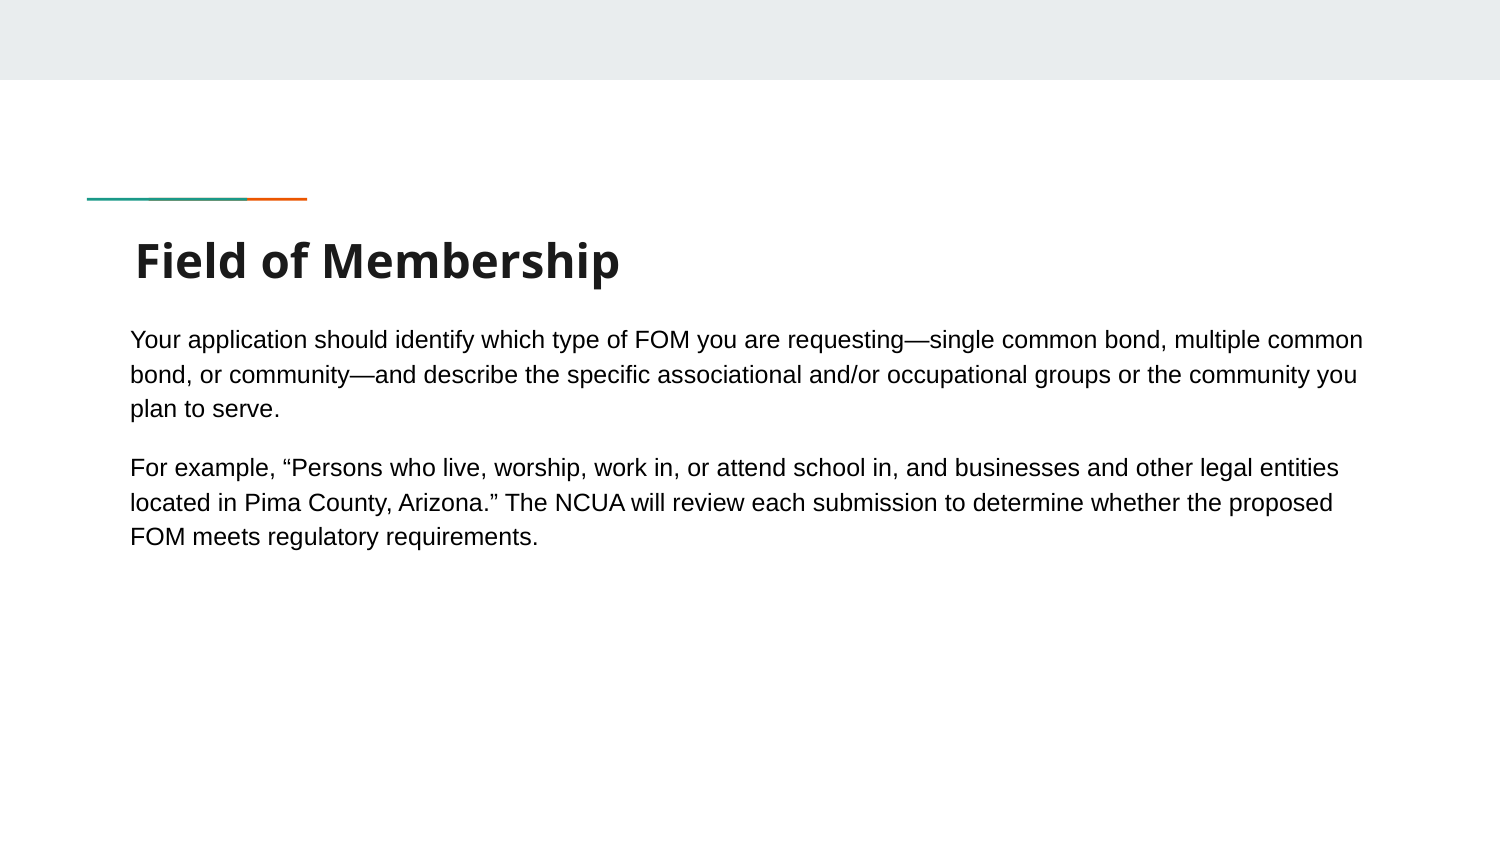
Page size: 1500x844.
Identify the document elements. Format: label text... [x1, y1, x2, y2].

title Field of Membership [119, 216, 1464, 305]
list Your application should identify which type of FOM you are requesting—single common bond, multiple common bond, or community—and describe the specific associational and/or occupational groups or the community you plan to serve. For example, “Persons who live, worship, work in, or attend school in, and businesses and other legal entities located in Pima County, Arizona.” The NCUA will review each submission to determine whether the proposed FOM meets regulatory requirements. [115, 304, 1385, 735]
